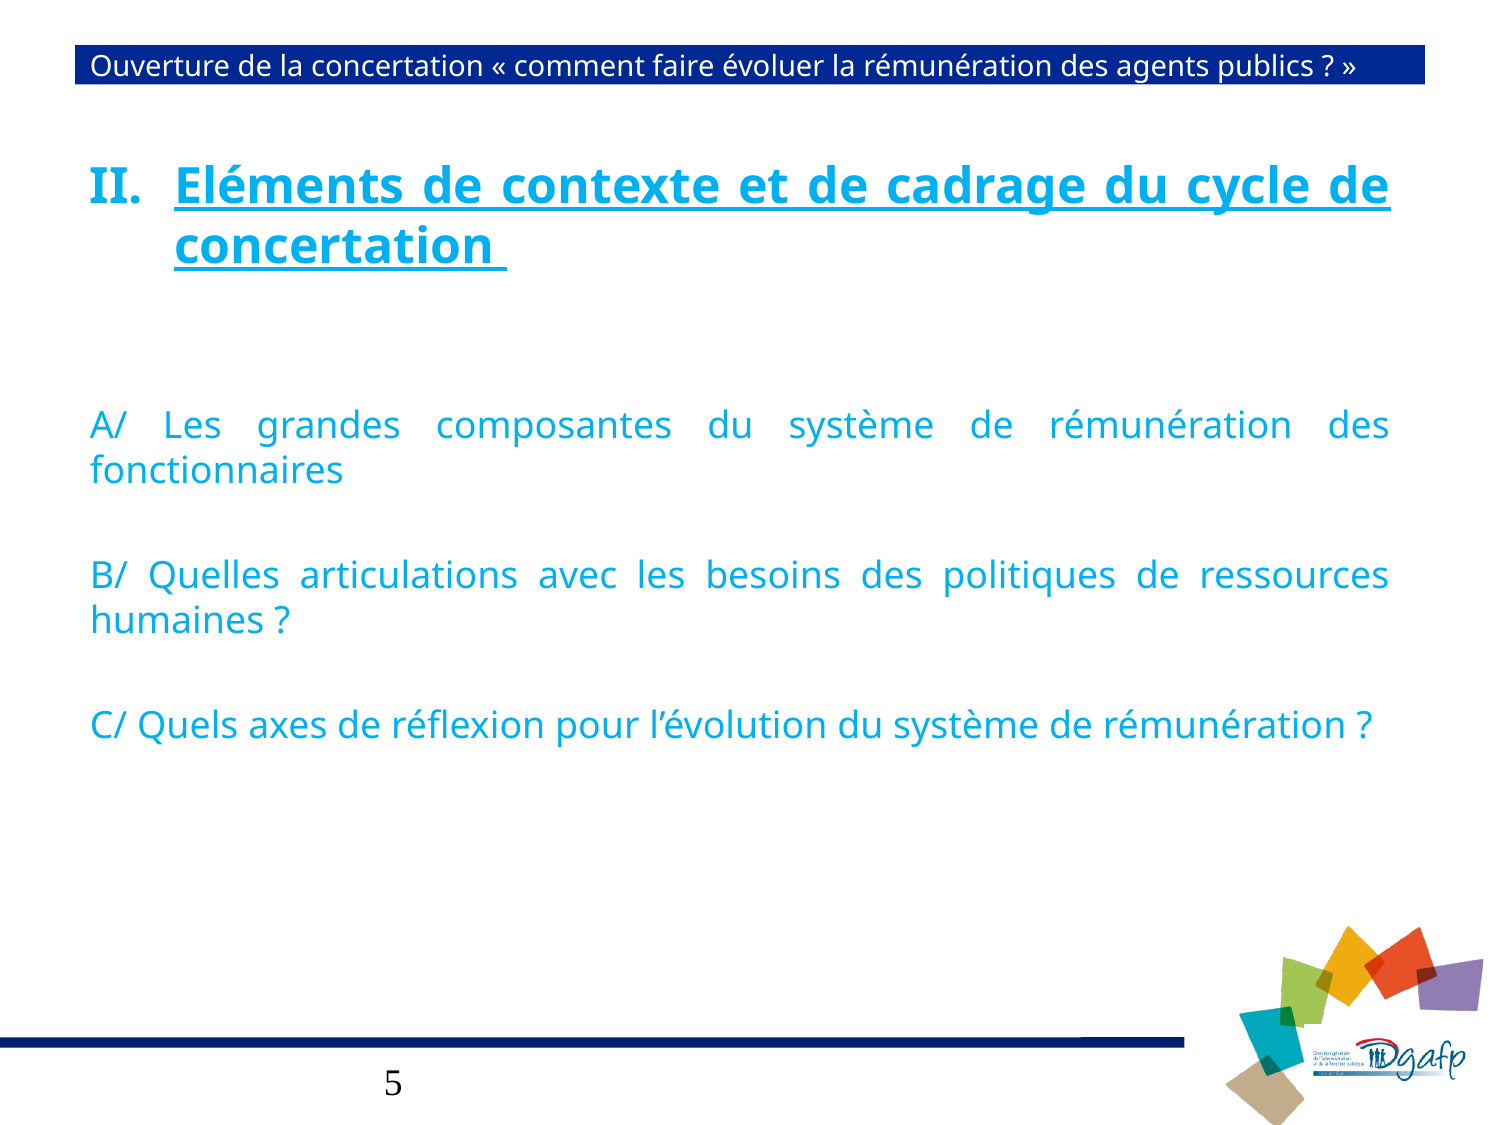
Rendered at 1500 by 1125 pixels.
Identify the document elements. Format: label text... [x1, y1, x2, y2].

picture [1401, 1051, 1411, 1063]
picture [1398, 1050, 1405, 1058]
slide_number 5 [369, 1050, 719, 1125]
list Eléments de contexte et de cadrage du cycle de concertation A/ Les grandes composantes du système de rémunération des fonctionnaires B/ Quelles articulations avec les besoins des politiques de ressources humaines ? C/ Quels axes de réflexion pour l’évolution du système de rémunération ? [75, 146, 1406, 1050]
title Ouverture de la concertation « comment faire évoluer la rémunération des agents publics ? » [75, 45, 1425, 85]
picture [1382, 1050, 1394, 1065]
picture [1219, 918, 1495, 1125]
